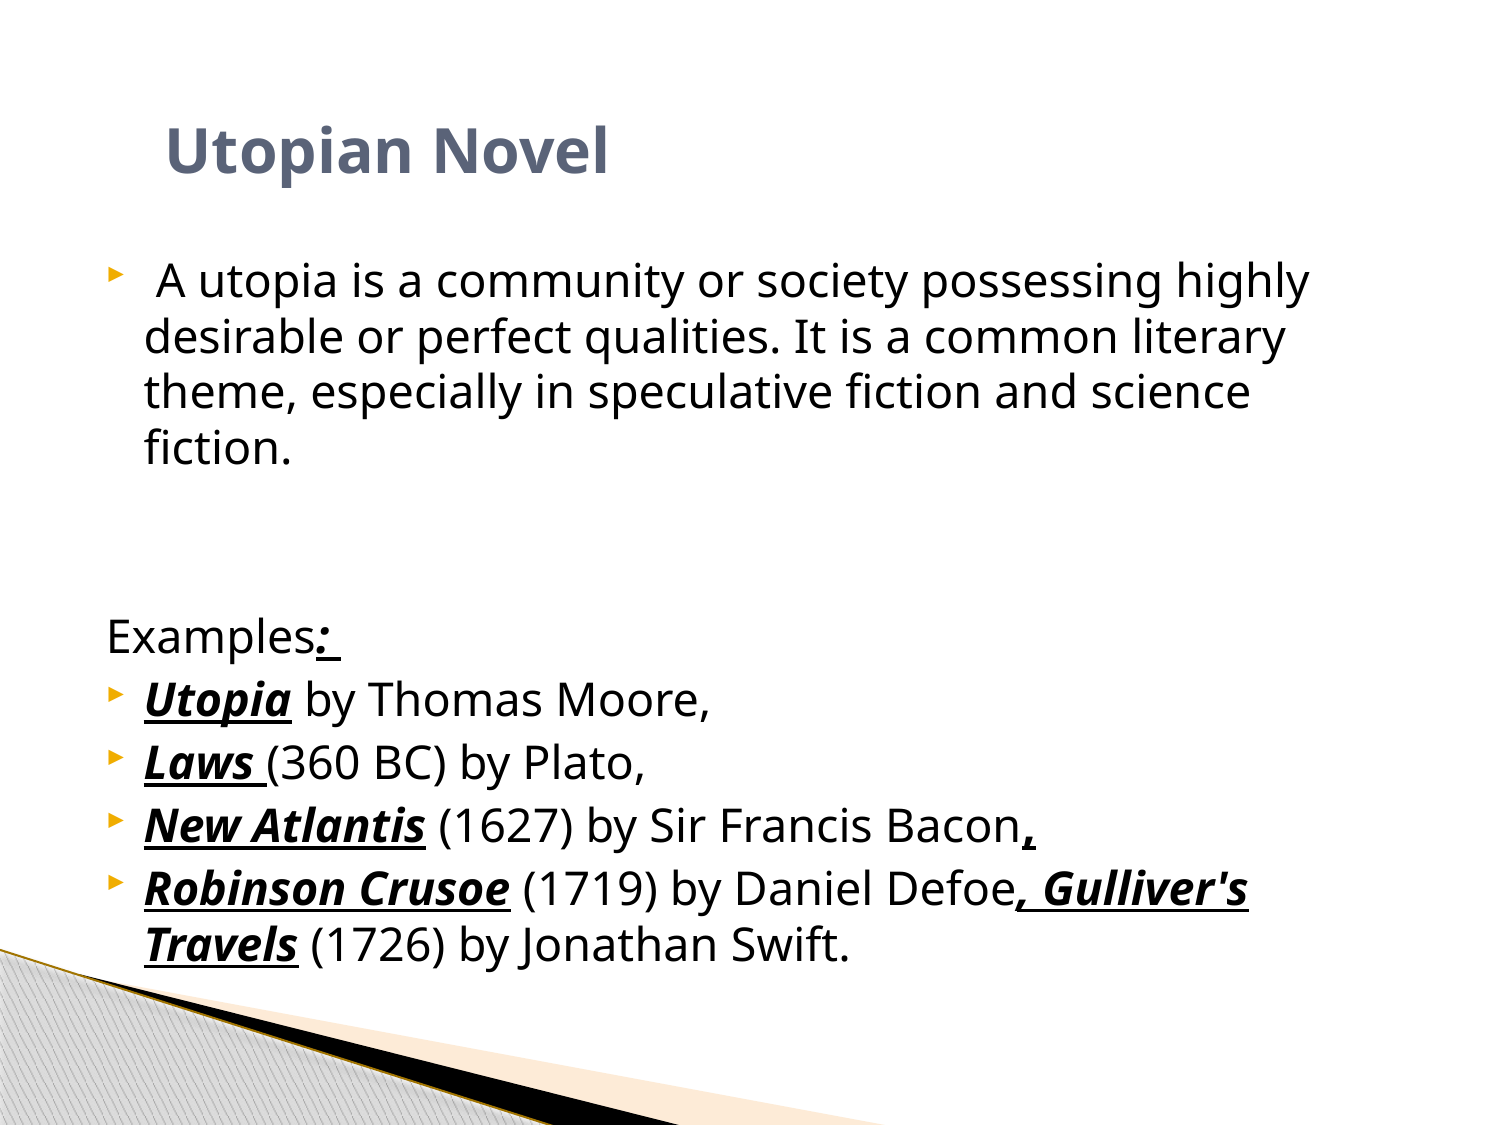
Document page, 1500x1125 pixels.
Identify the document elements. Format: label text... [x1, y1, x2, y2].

title Utopian Novel [150, 54, 1500, 243]
list A utopia is a community or society possessing highly desirable or perfect qualities. It is a common literary theme, especially in speculative fiction and science fiction. Examples: Utopia by Thomas Moore, Laws (360 BC) by Plato, New Atlantis (1627) by Sir Francis Bacon, Robinson Crusoe (1719) by Daniel Defoe, Gulliver's Travels (1726) by Jonathan Swift. [75, 243, 1425, 986]
